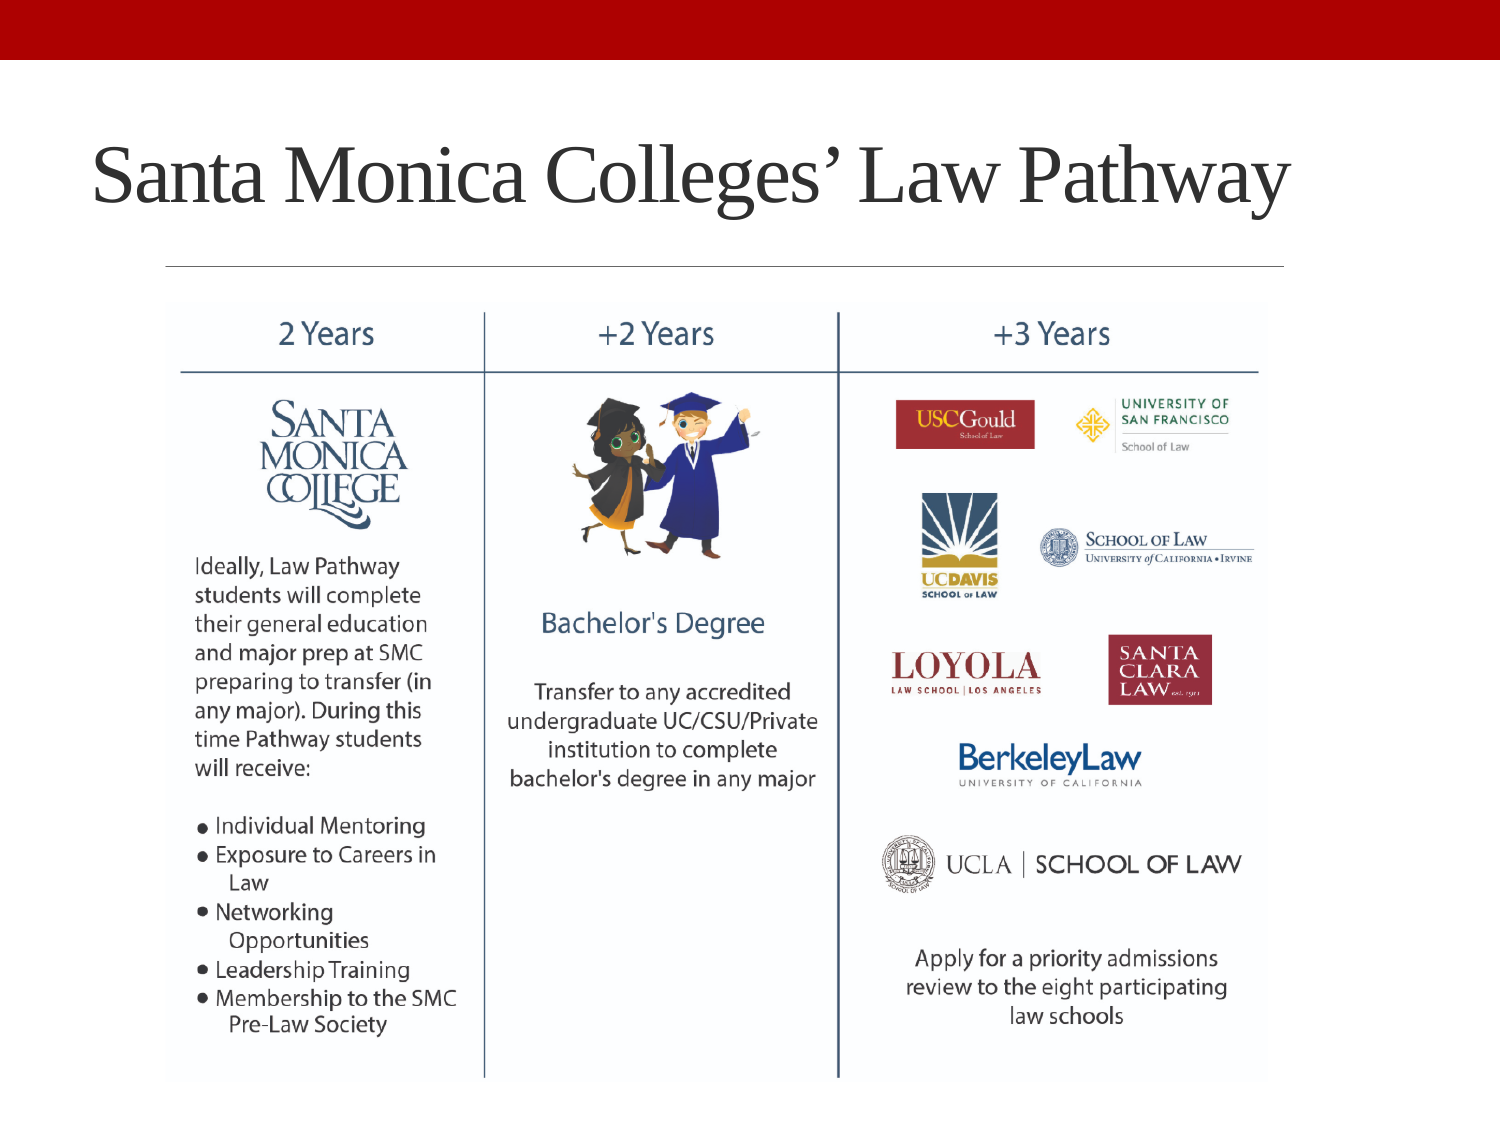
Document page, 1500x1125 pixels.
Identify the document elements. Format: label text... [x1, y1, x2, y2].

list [130, 232, 1389, 1110]
title Santa Monica Colleges’ Law Pathway [75, 87, 1425, 250]
